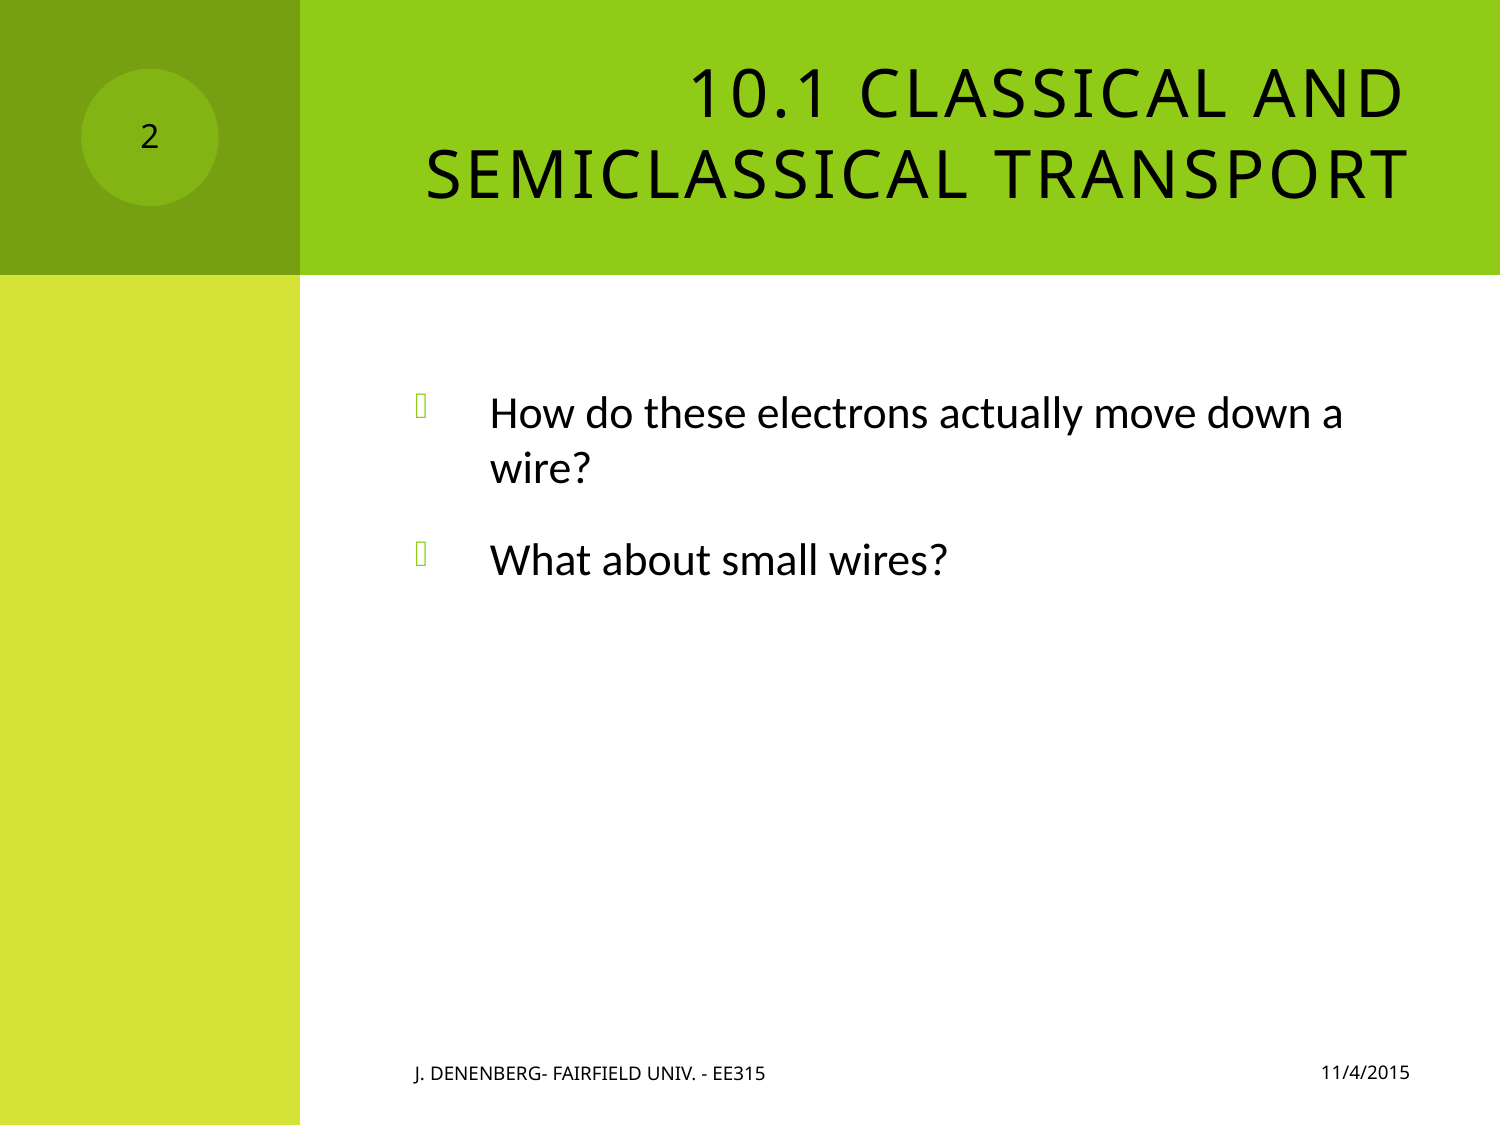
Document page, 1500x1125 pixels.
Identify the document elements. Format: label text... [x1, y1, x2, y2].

title 10.1 Classical and Semiclassical Transport [399, 37, 1425, 225]
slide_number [1074, 1041, 1425, 1102]
slide_number 2 [87, 87, 213, 188]
footer J. Denenberg- Fairfield Univ. - EE315 [399, 1042, 875, 1103]
list How do these electrons actually move down a wire? What about small wires? [399, 375, 1425, 1005]
